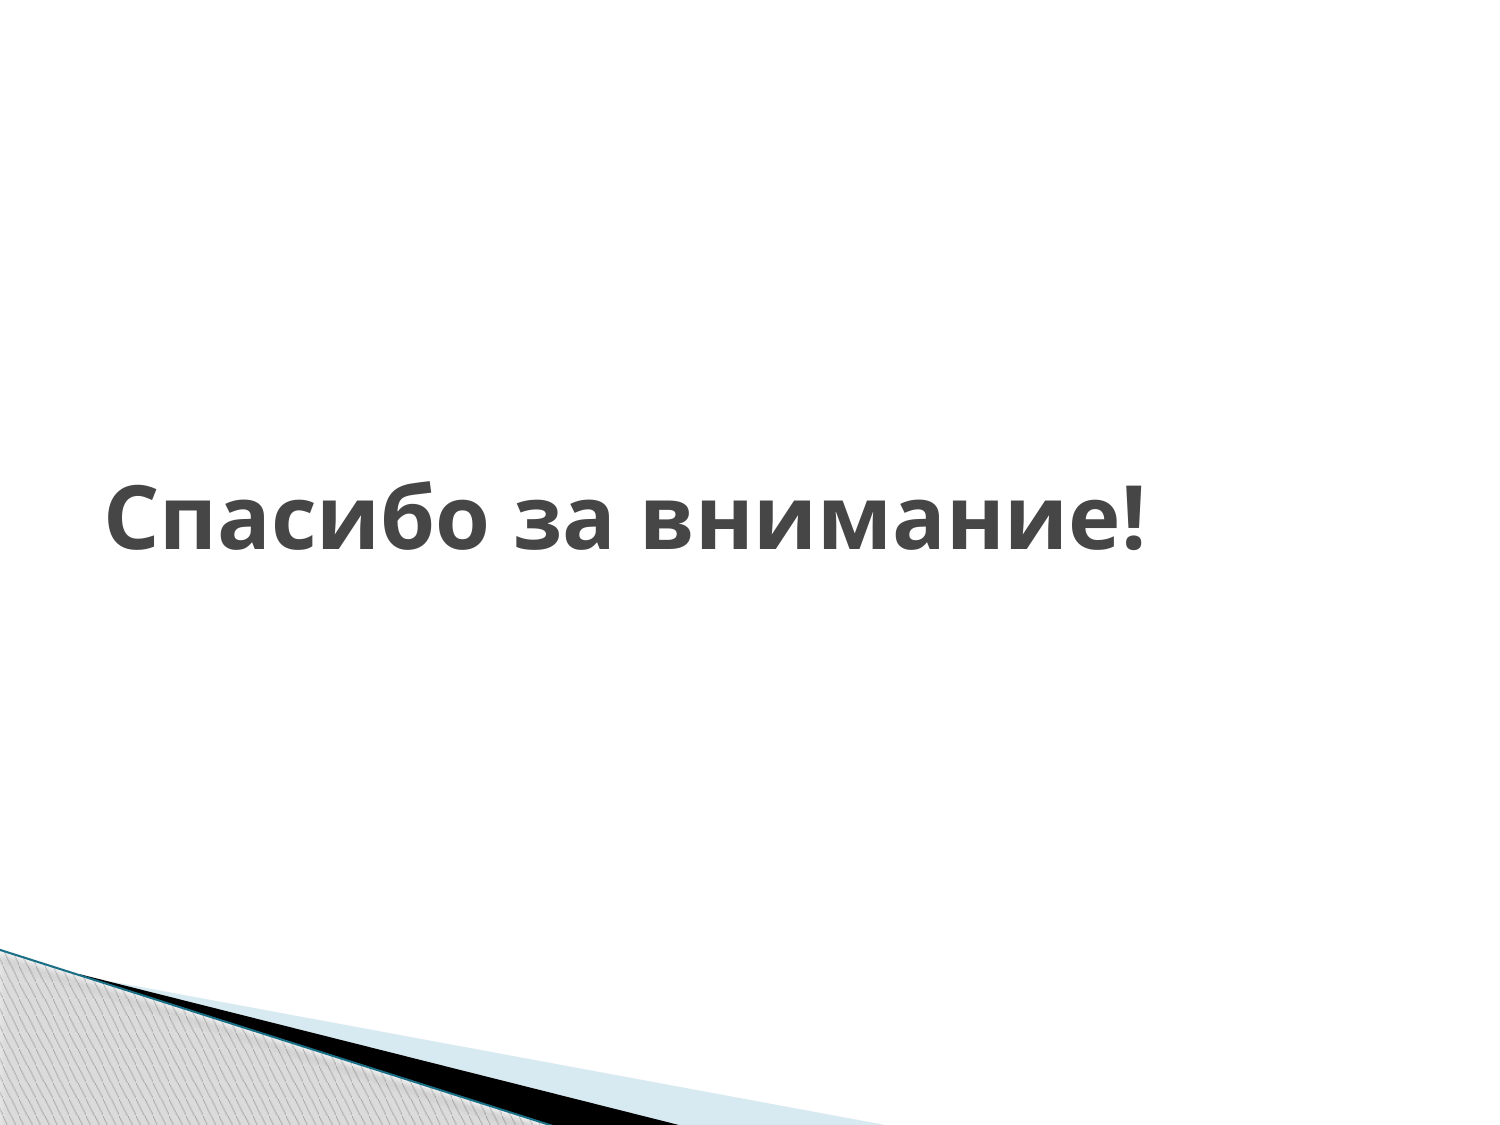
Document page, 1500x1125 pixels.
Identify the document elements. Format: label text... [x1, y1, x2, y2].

title Спасибо за внимание! [88, 420, 1439, 609]
